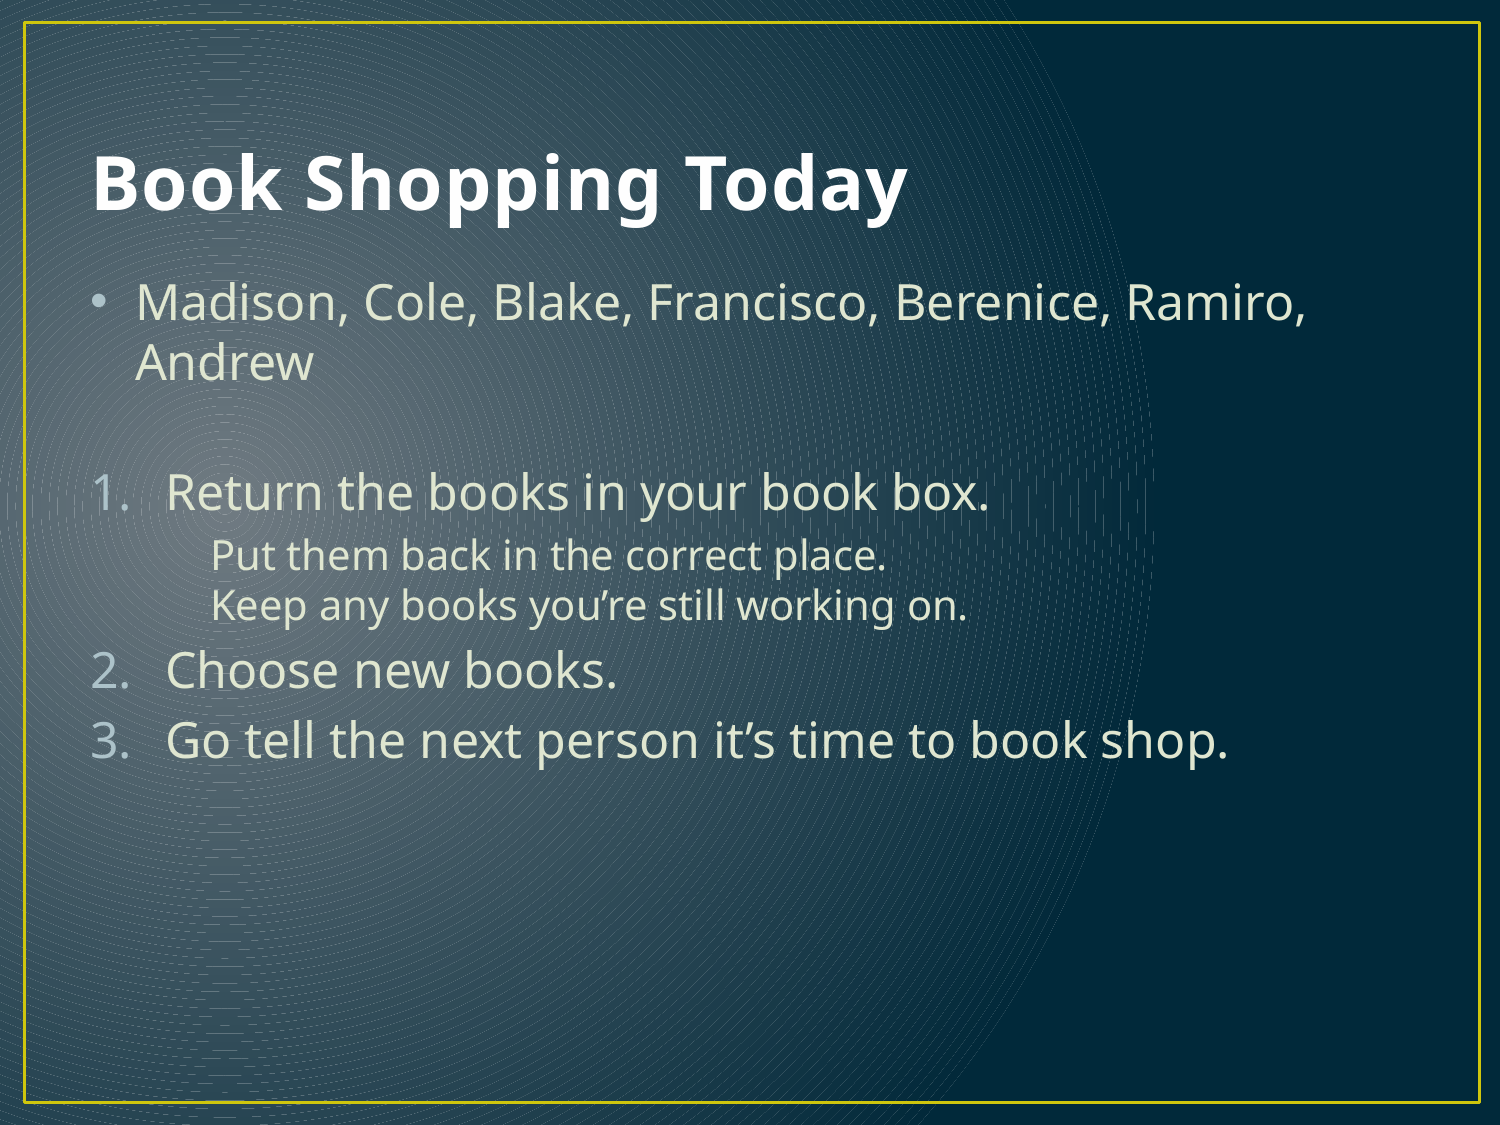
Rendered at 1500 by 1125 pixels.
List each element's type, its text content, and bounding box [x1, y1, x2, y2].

list Madison, Cole, Blake, Francisco, Berenice, Ramiro, Andrew Return the books in your book box. Put them back in the correct place. Keep any books you’re still working on. Choose new books. Go tell the next person it’s time to book shop. [75, 262, 1425, 1005]
title Book Shopping Today [75, 45, 1425, 233]
